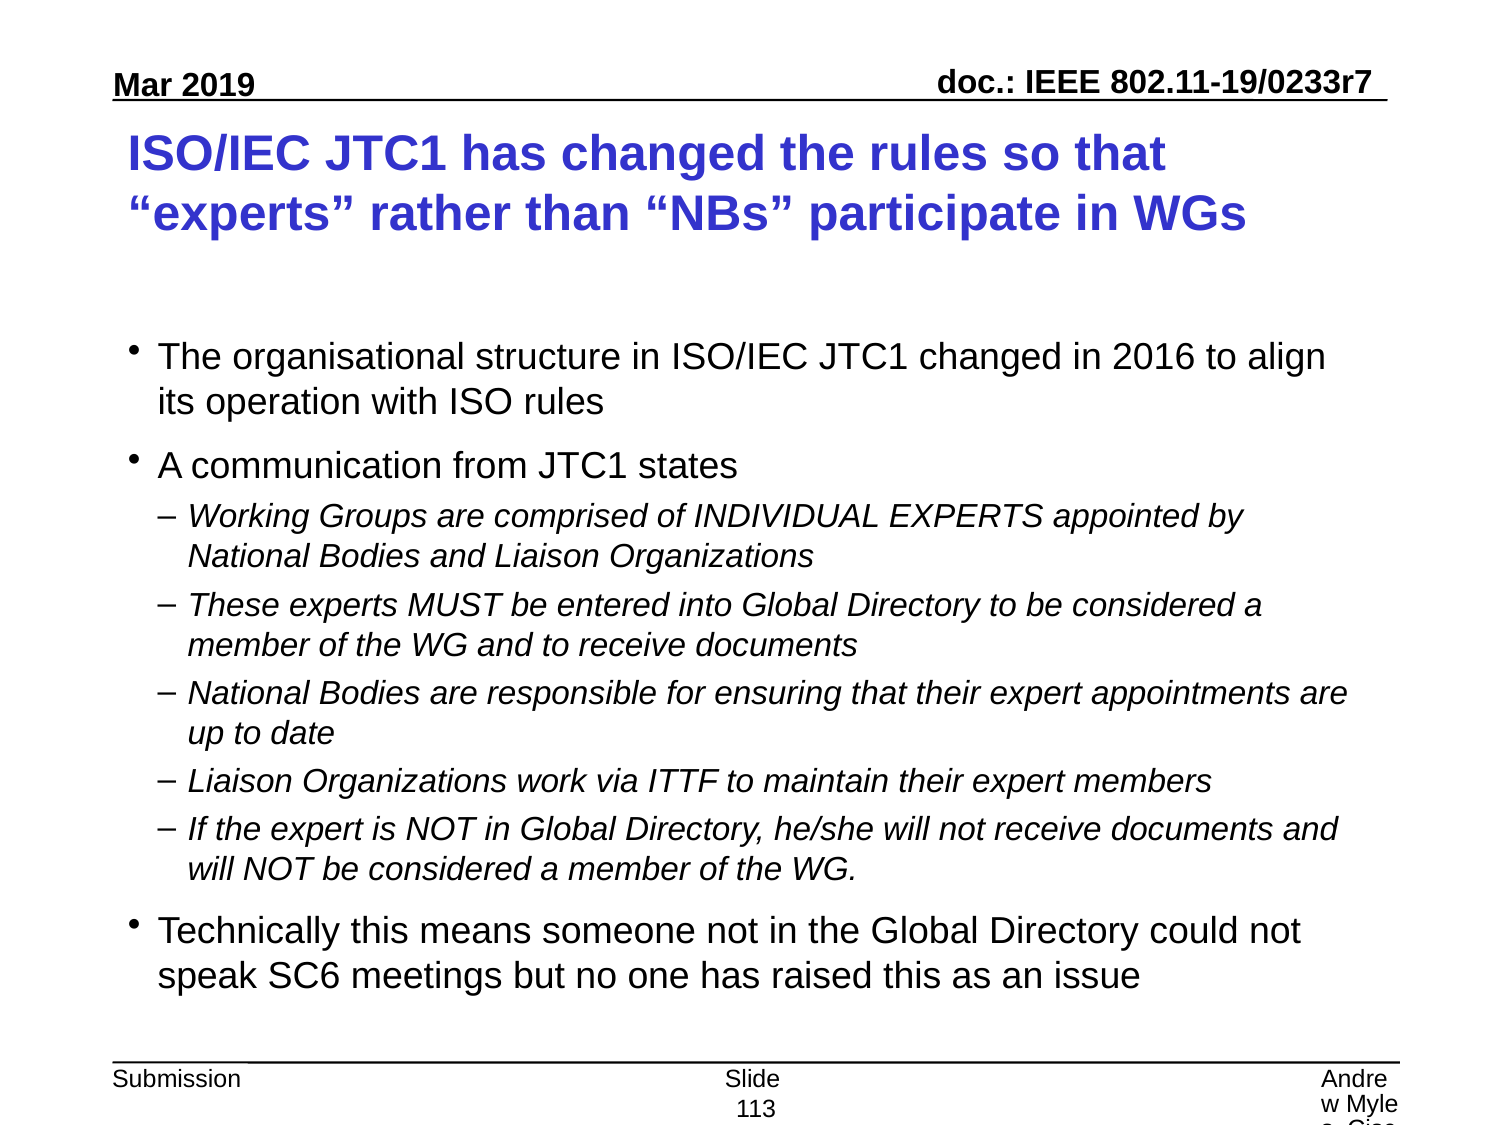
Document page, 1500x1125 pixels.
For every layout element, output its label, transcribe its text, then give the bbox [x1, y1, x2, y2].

footer Andrew Myles, Cisco [1320, 1061, 1402, 1093]
slide_number Slide 113 [709, 1061, 803, 1093]
title ISO/IEC JTC1 has changed the rules so that “experts” rather than “NBs” participate in WGs [112, 112, 1388, 288]
list The organisational structure in ISO/IEC JTC1 changed in 2016 to align its operation with ISO rules A communication from JTC1 states Working Groups are comprised of INDIVIDUAL EXPERTS appointed by National Bodies and Liaison Organizations These experts MUST be entered into Global Directory to be considered a member of the WG and to receive documents National Bodies are responsible for ensuring that their expert appointments are up to date Liaison Organizations work via ITTF to maintain their expert members If the expert is NOT in Global Directory, he/she will not receive documents and will NOT be considered a member of the WG. Technically this means someone not in the Global Directory could not speak SC6 meetings but no one has raised this as an issue [112, 324, 1388, 1000]
